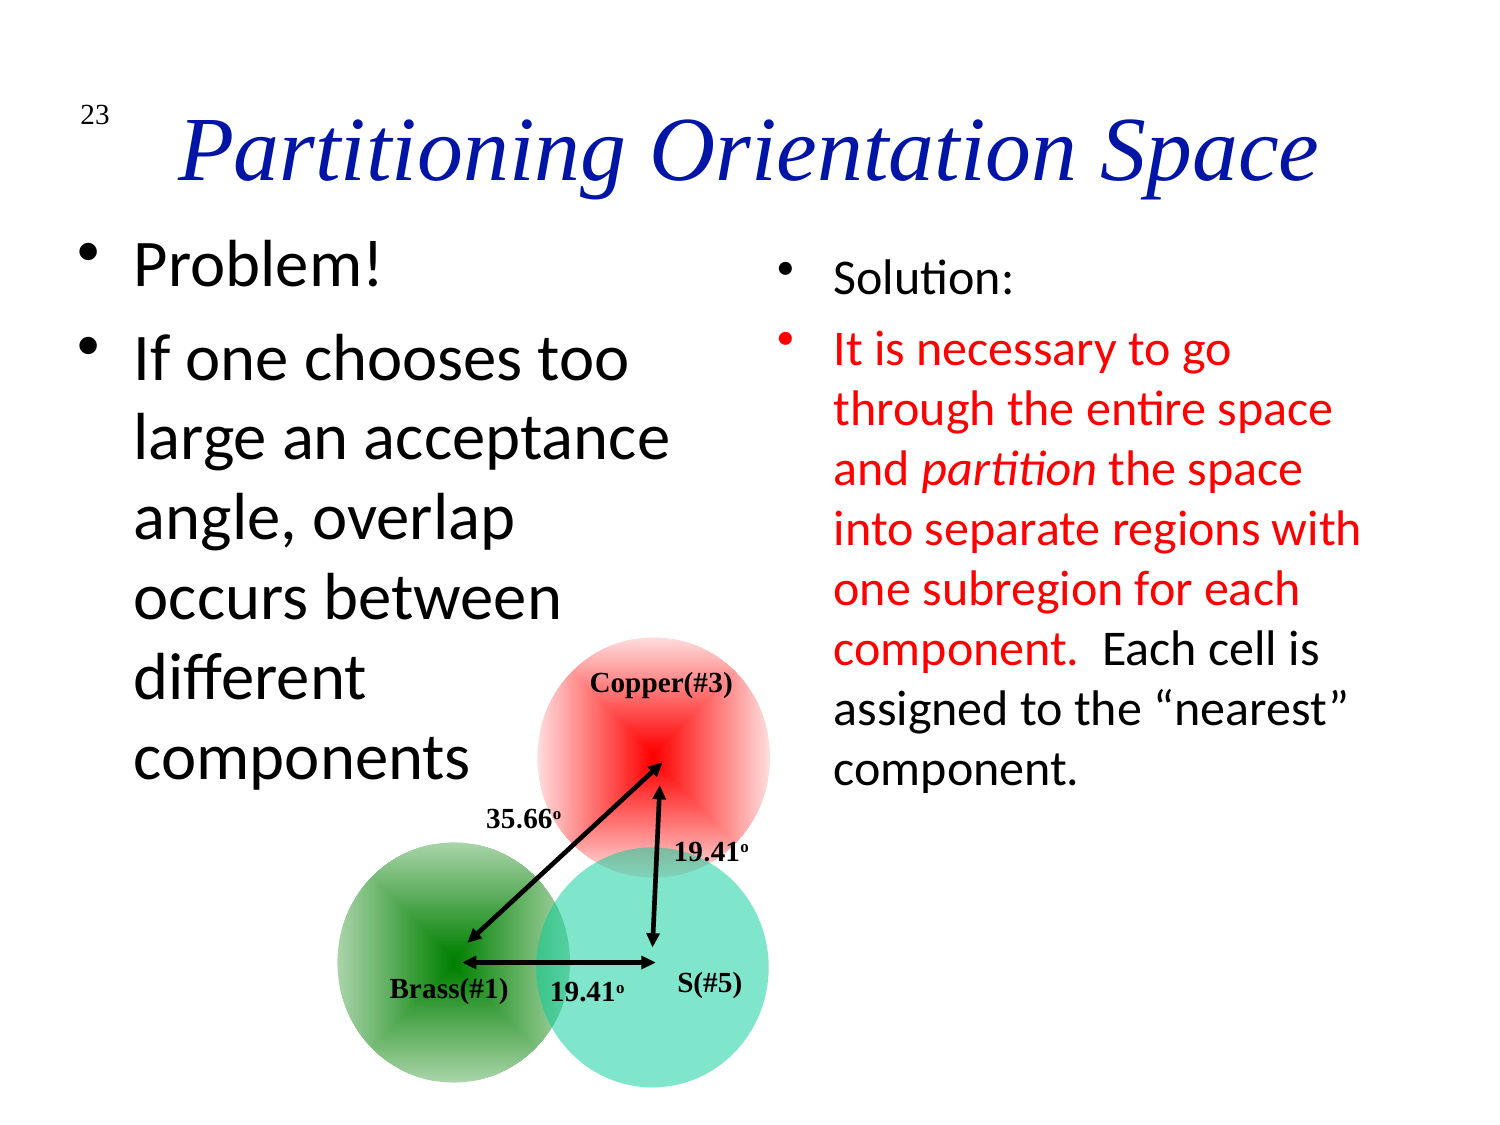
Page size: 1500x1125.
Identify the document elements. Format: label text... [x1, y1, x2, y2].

title Partitioning Orientation Space [112, 49, 1388, 238]
list Solution: It is necessary to go through the entire space and partition the space into separate regions with one subregion for each component. Each cell is assigned to the “nearest” component. [762, 237, 1388, 913]
list Problem! If one chooses too large an acceptance angle, overlap occurs between different components [62, 212, 688, 888]
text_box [337, 637, 771, 1088]
slide_number 23 [37, 87, 112, 163]
